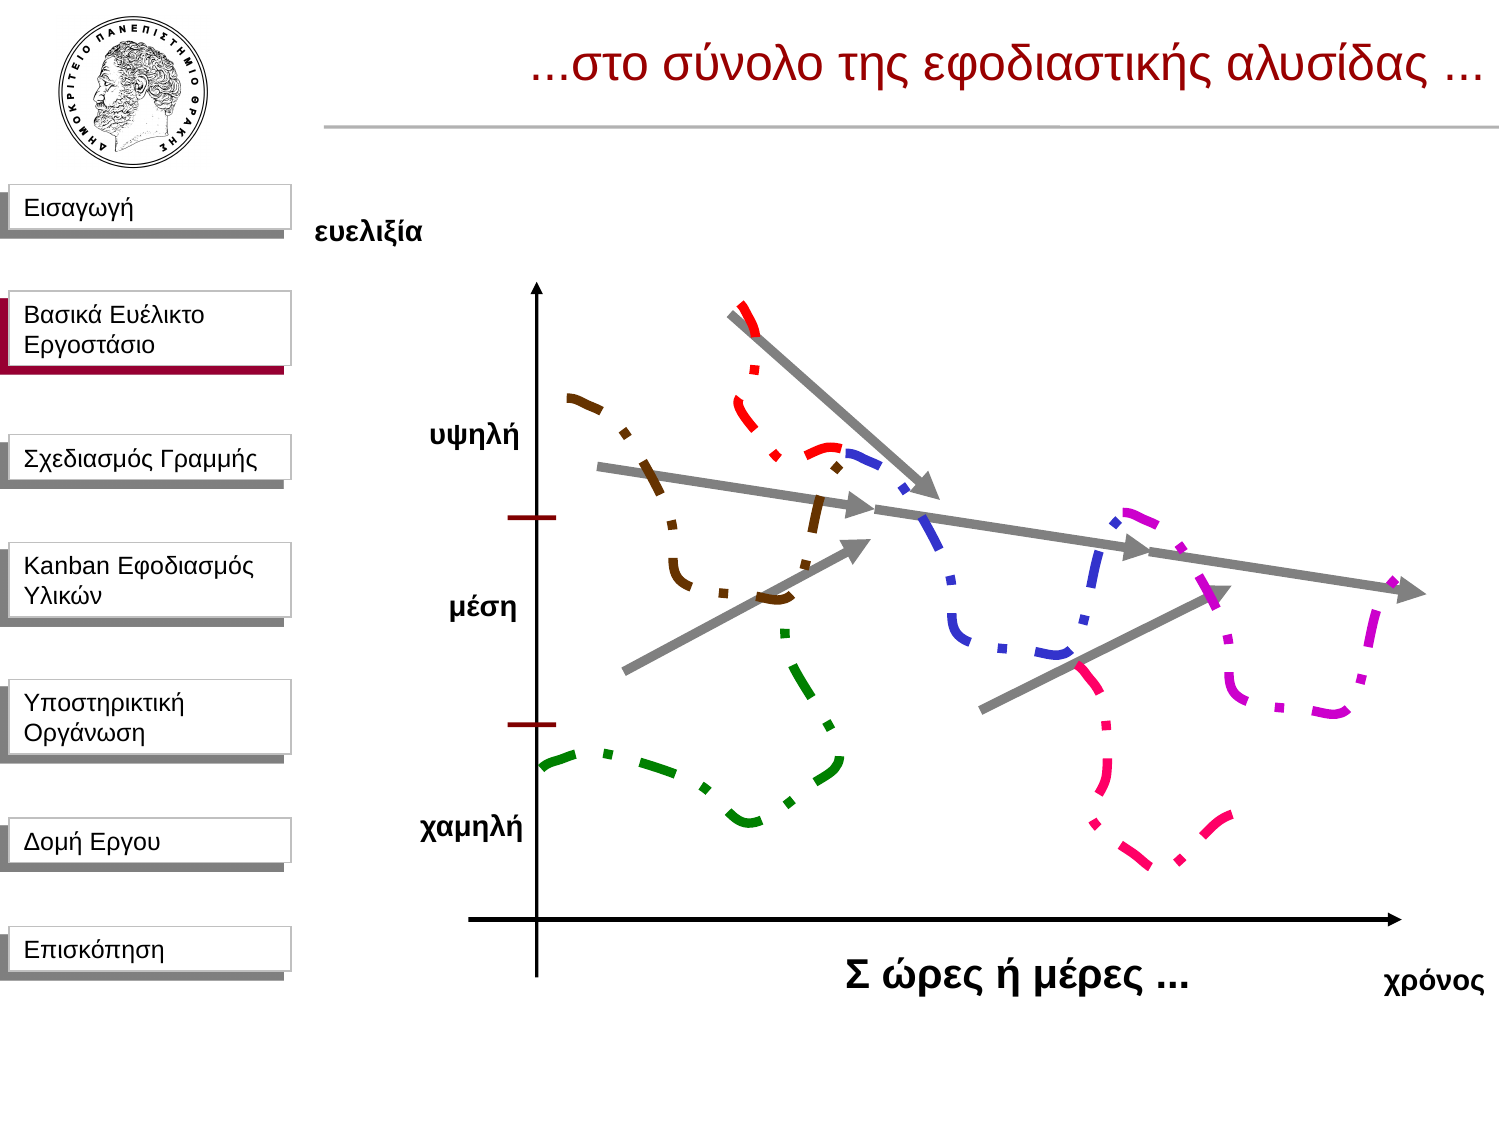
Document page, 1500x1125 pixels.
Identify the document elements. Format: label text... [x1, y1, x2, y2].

text_box Βασικά Ευέλικτο Εργοστάσιο [8, 290, 291, 366]
text_box μέση [433, 580, 533, 631]
text_box χαμηλή [405, 799, 555, 850]
text_box [468, 913, 1402, 926]
text_box χρόνος [1369, 953, 1500, 1004]
text_box [530, 281, 543, 517]
text_box υψηλή [414, 407, 535, 458]
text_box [566, 305, 1414, 857]
text_box ευελιξία [299, 204, 438, 255]
text_box Σ ώρες ή μέρες ... [689, 939, 1346, 1004]
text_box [1418, 385, 1427, 670]
text_box ...στο σύνολο της εφοδιαστικής αλυσίδας ... [382, 22, 1500, 98]
